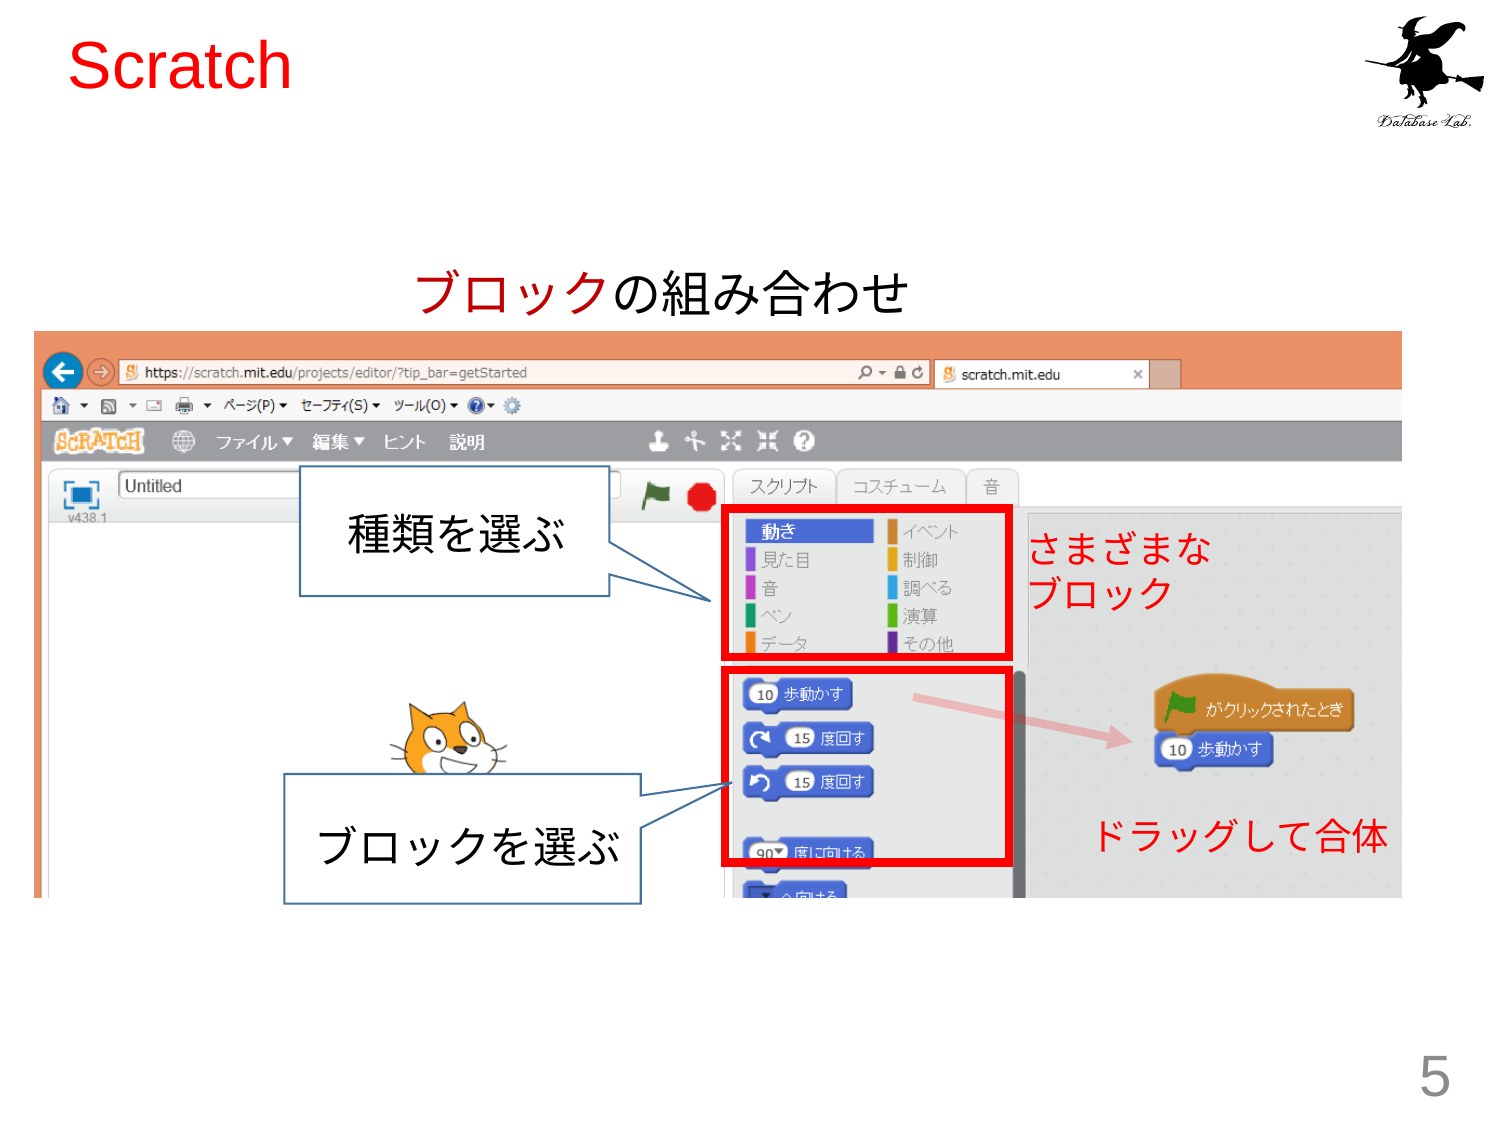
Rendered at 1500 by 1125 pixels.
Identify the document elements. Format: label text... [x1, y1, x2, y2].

slide_number 5 [1129, 1042, 1467, 1103]
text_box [913, 696, 1133, 743]
picture [1362, 14, 1486, 130]
picture [34, 331, 1402, 898]
title Scratch [52, 28, 1441, 106]
text_box [283, 898, 642, 905]
text_box ブロックの組み合わせ [396, 255, 932, 331]
text_box ドラッグして合体 [1402, 805, 1409, 867]
